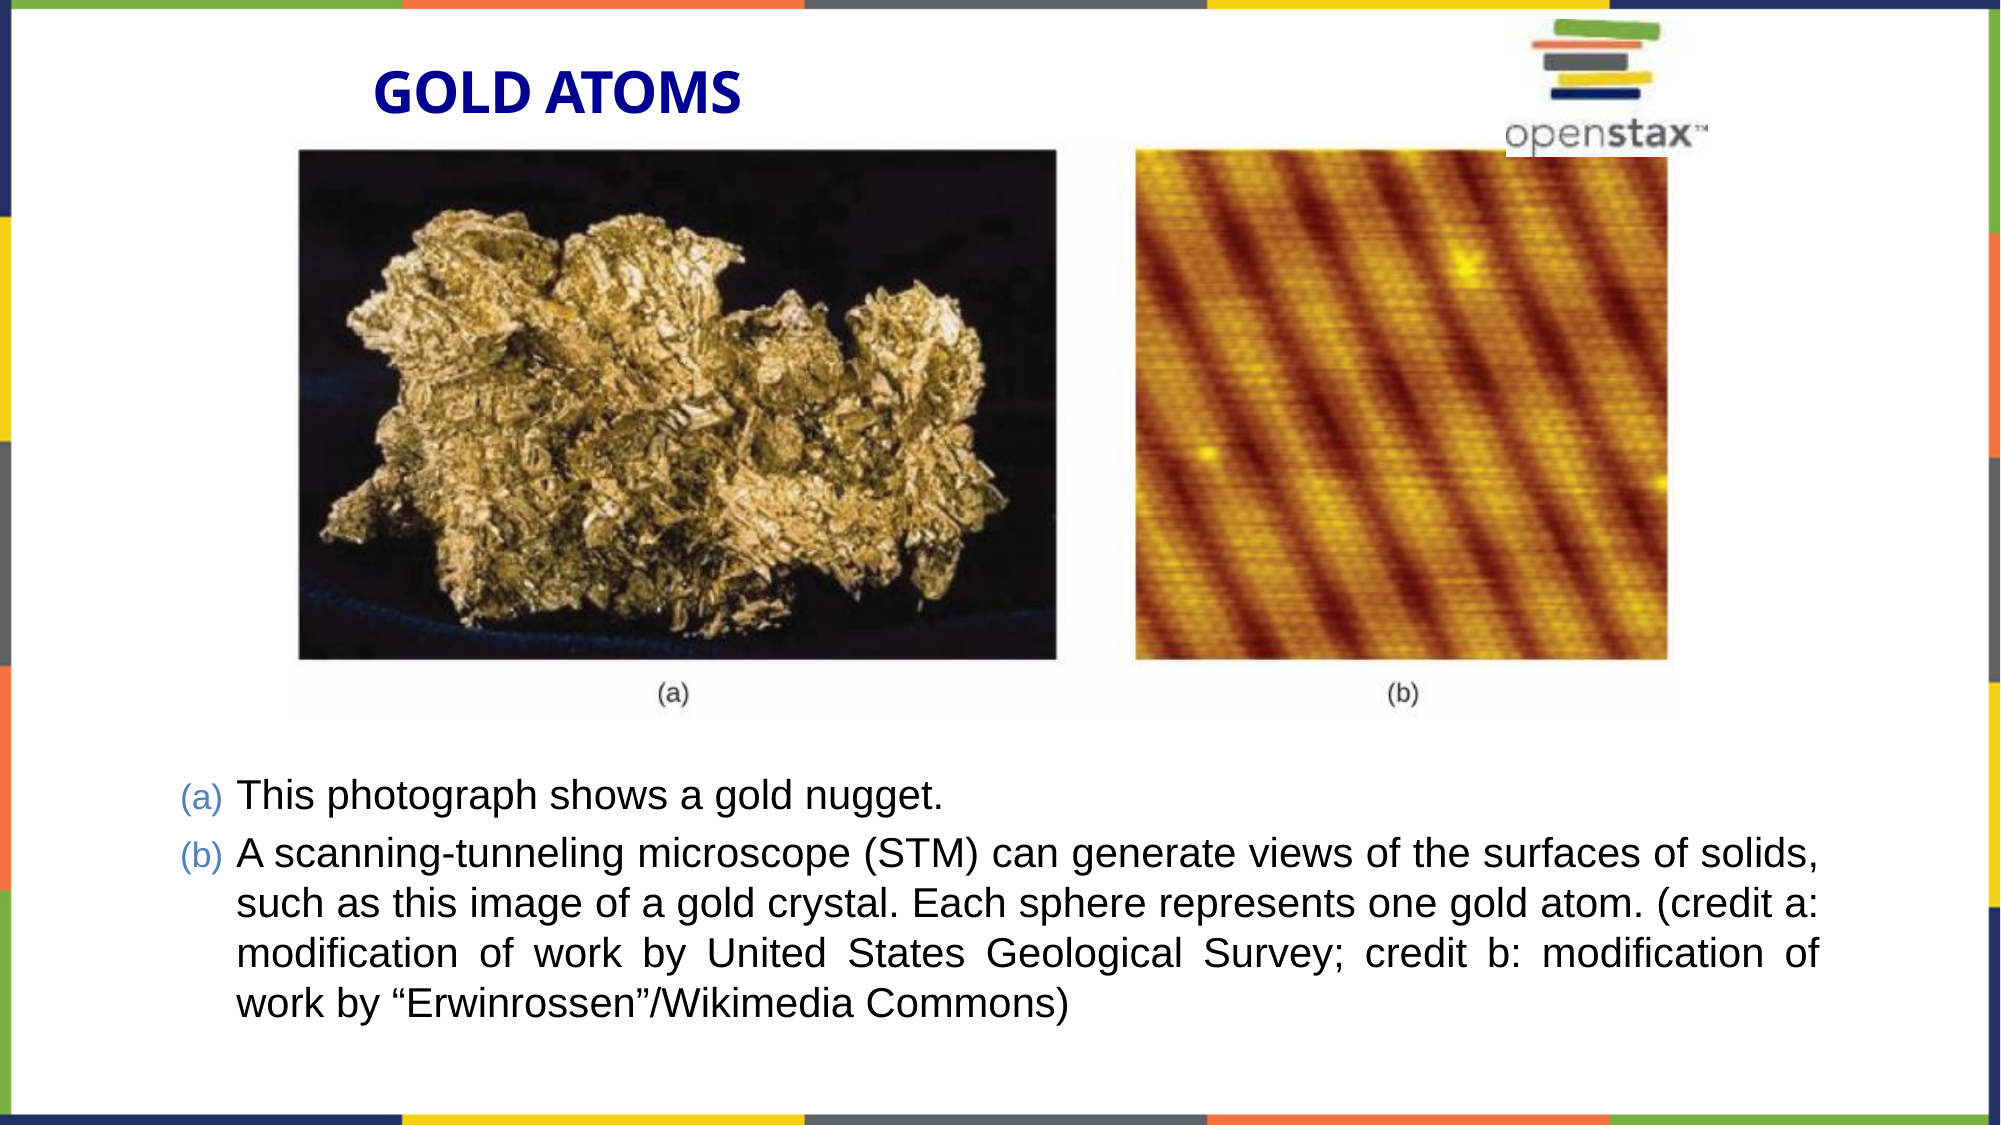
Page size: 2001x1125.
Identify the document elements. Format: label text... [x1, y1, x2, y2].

picture [0, 0, 2001, 1125]
title Gold Atoms [357, 43, 1504, 125]
text_box This photograph shows a gold nugget. A scanning-tunneling microscope (STM) can generate views of the surfaces of solids, such as this image of a gold crystal. Each sphere represents one gold atom. (credit a: modification of work by United States Geological Survey; credit b: modification of work by “Erwinrossen”/Wikimedia Commons) [165, 760, 1835, 1081]
